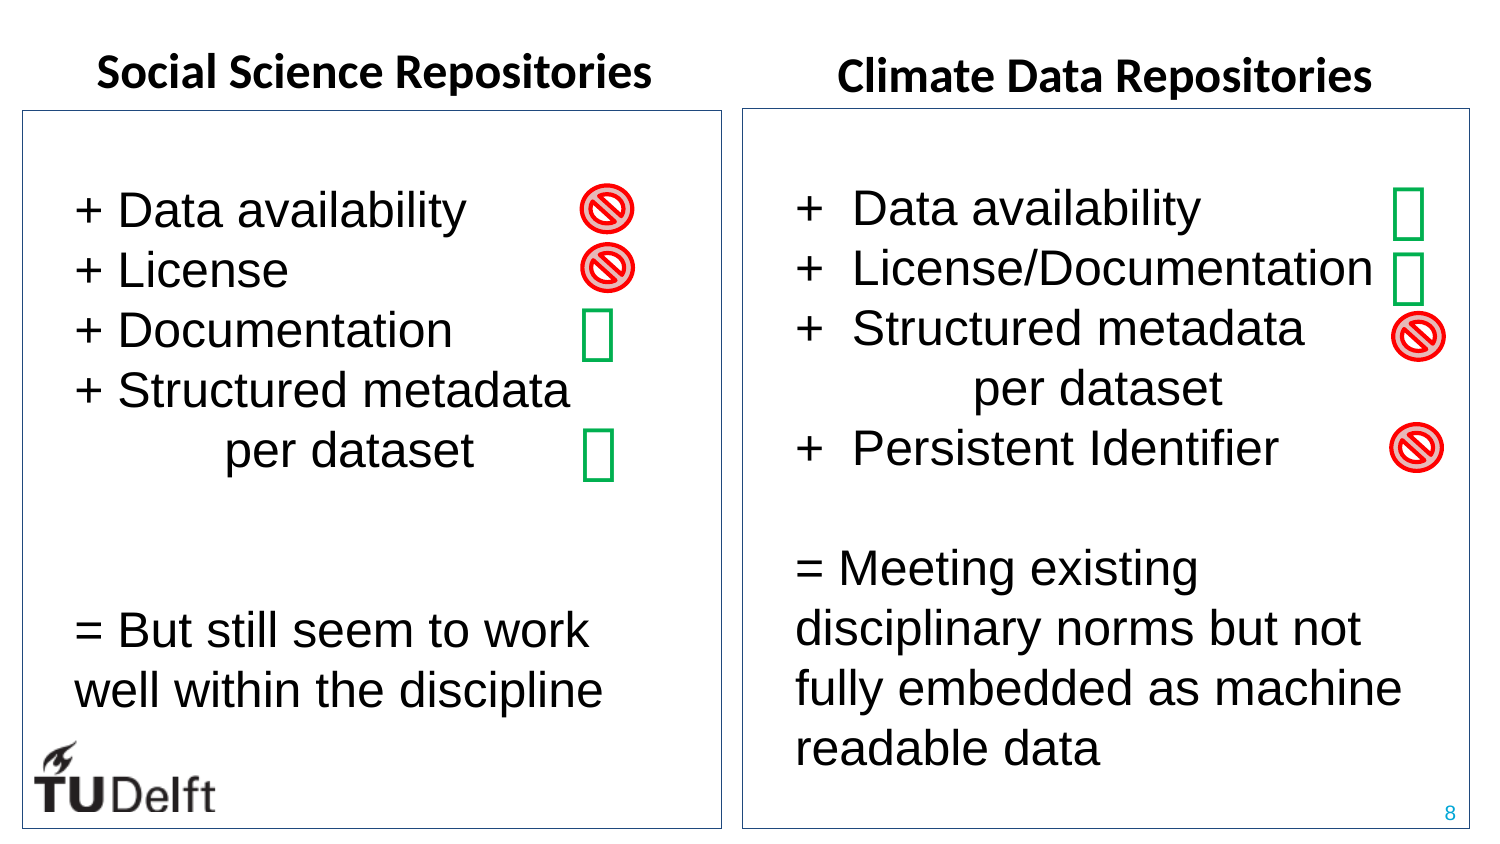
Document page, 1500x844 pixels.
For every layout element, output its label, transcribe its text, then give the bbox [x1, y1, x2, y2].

text_box + Data availability + License/Documentation + Structured metadata per dataset + Persistent Identifier = Meeting existing disciplinary norms but not fully embedded as machine readable data [742, 108, 1470, 829]
text_box [580, 242, 636, 294]
text_box [579, 183, 635, 235]
text_box  [561, 279, 619, 385]
text_box Climate Data Repositories [742, 34, 1469, 110]
text_box  [561, 400, 620, 505]
text_box Social Science Repositories [27, 31, 722, 107]
text_box + Data availability + License + Documentation + Structured metadata per dataset = But still seem to work well within the discipline [22, 110, 722, 829]
text_box [1391, 310, 1446, 362]
text_box [1389, 422, 1444, 473]
text_box  [1371, 158, 1429, 223]
text_box  [1371, 223, 1429, 329]
